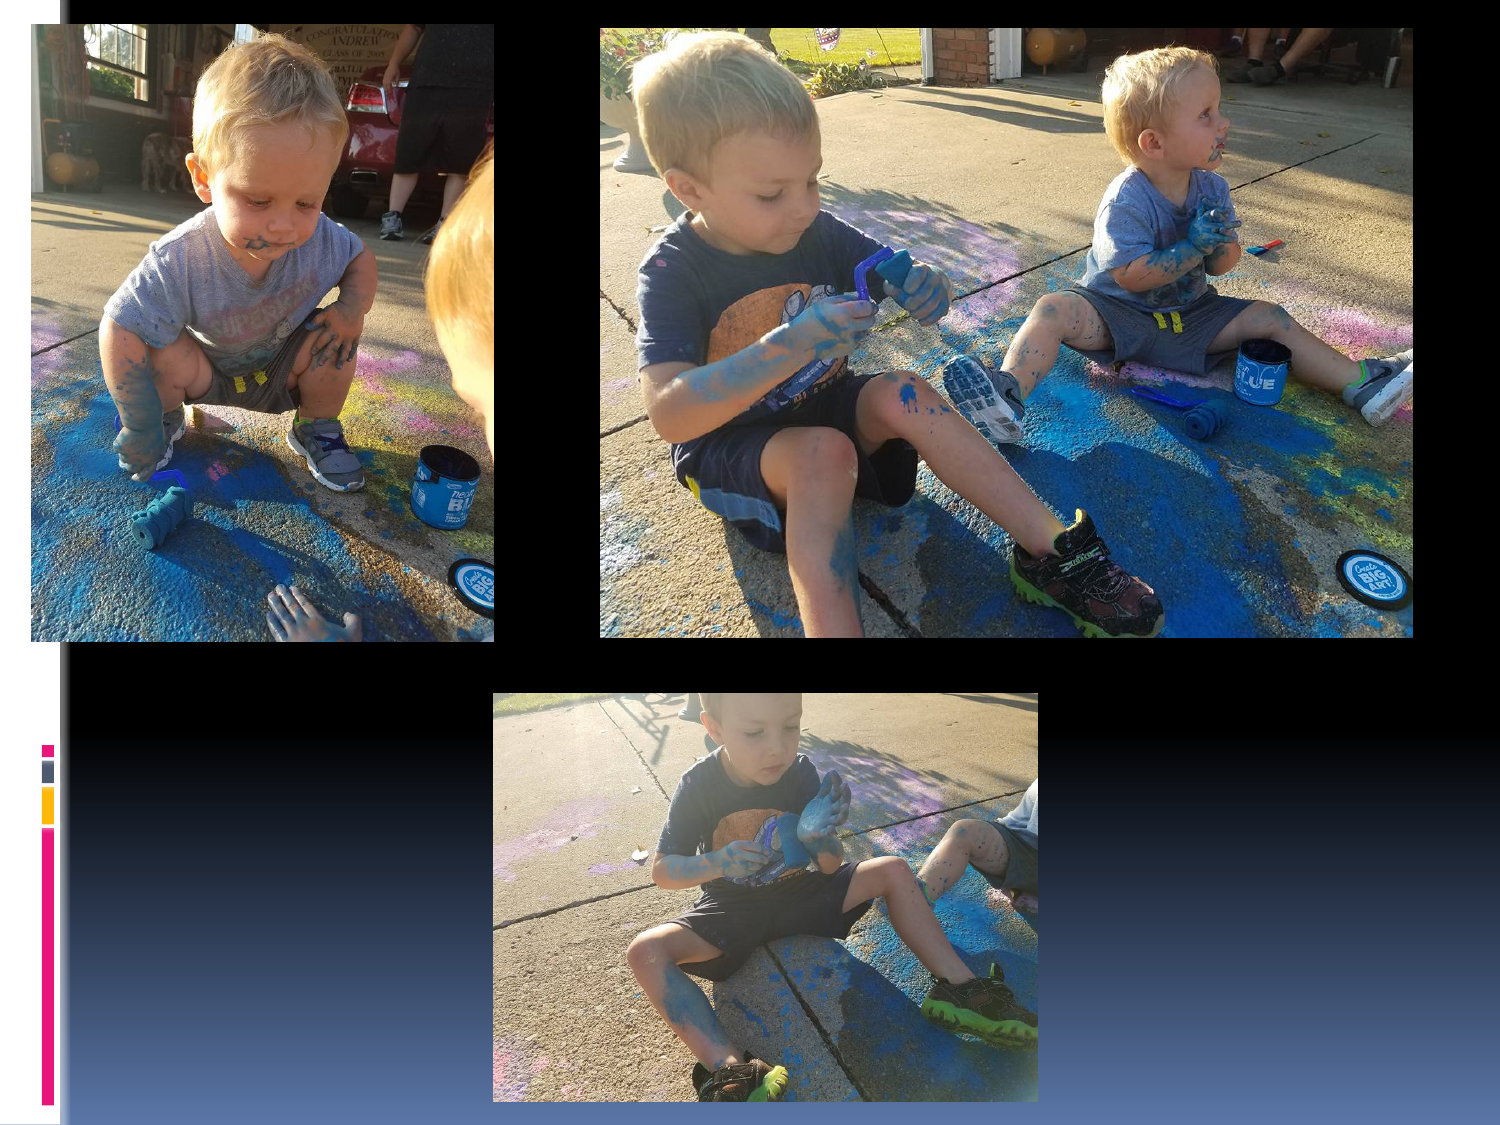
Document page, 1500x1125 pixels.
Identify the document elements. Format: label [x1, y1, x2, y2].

picture [493, 693, 1038, 1102]
picture [599, 28, 1413, 639]
picture [30, 24, 495, 642]
